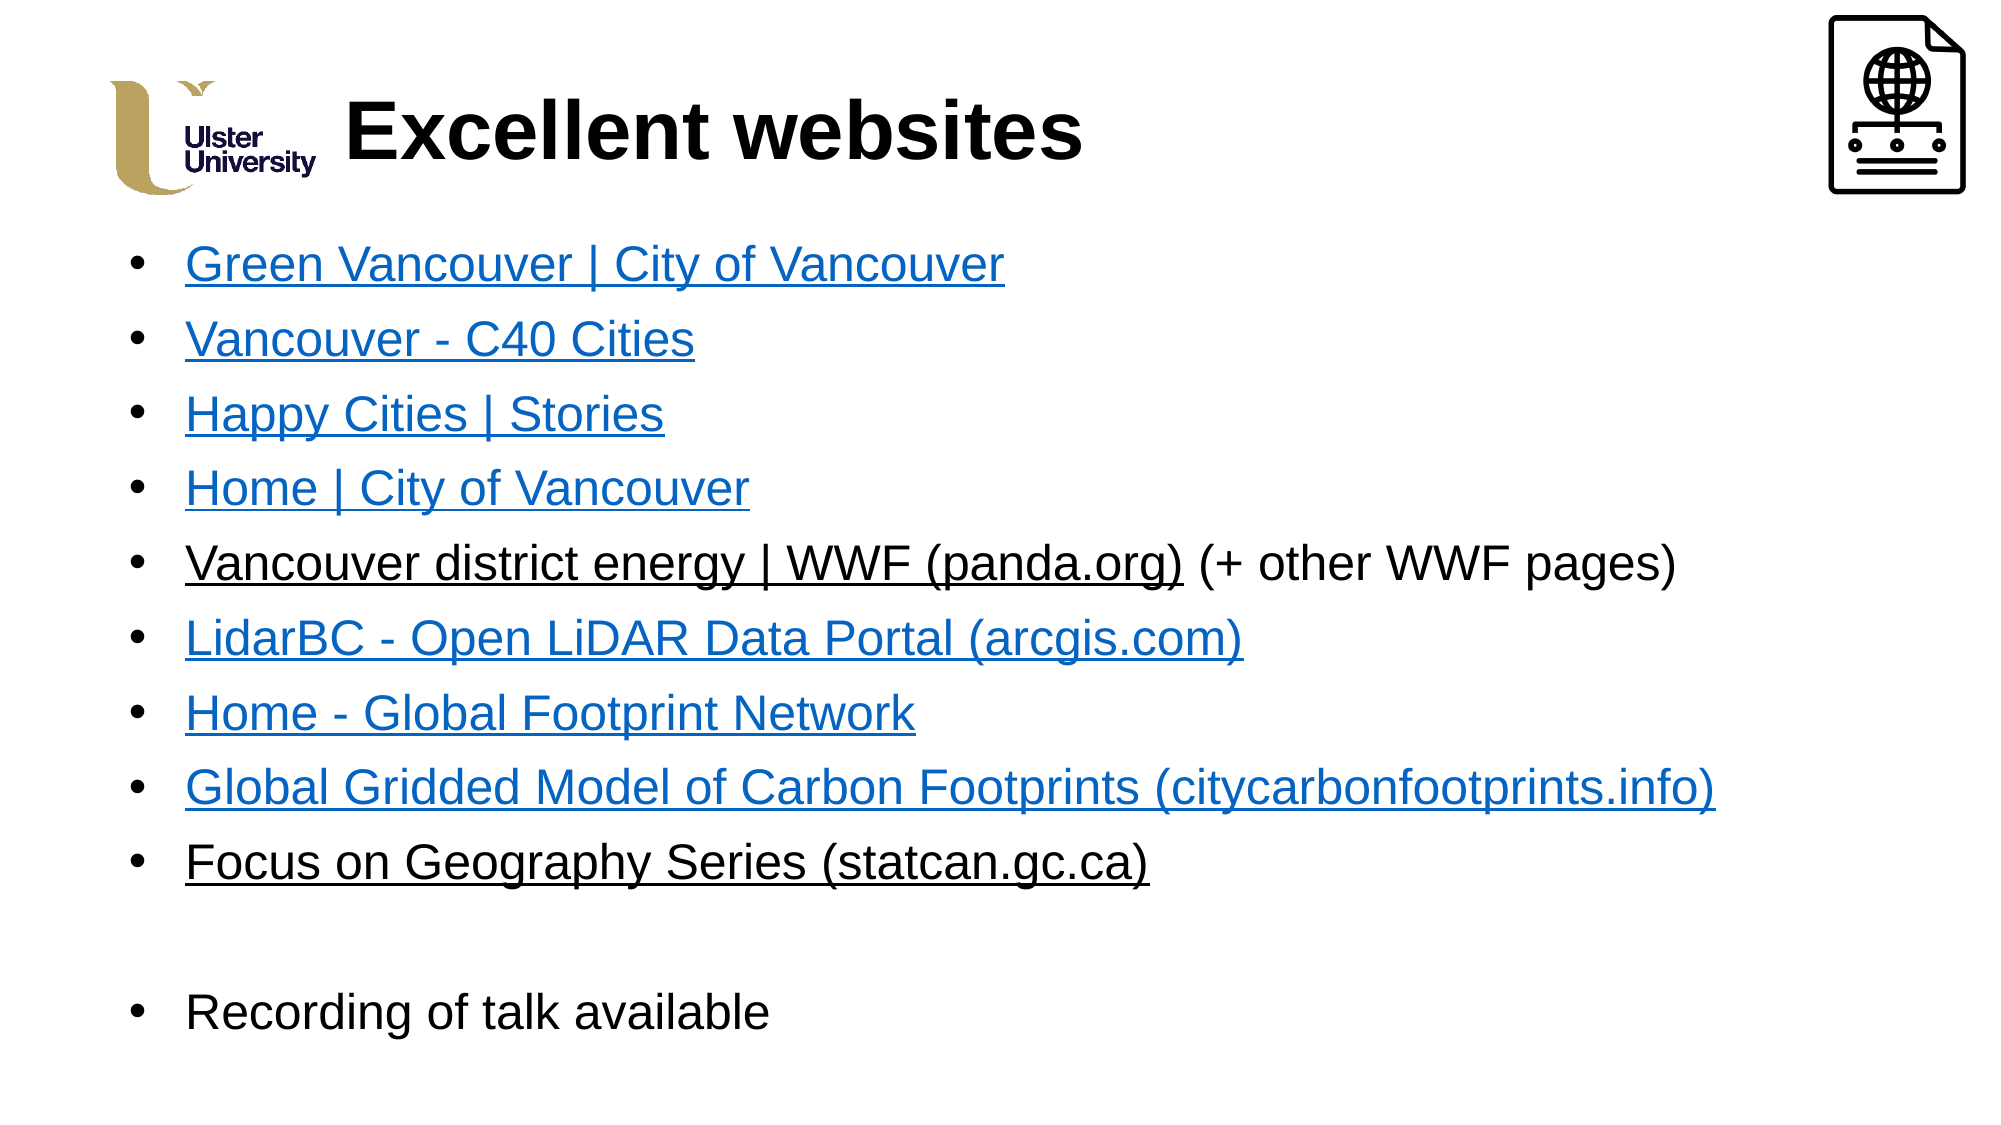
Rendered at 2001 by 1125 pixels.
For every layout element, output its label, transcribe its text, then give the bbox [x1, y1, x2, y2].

title Excellent websites [329, 58, 1560, 185]
text_box Green Vancouver | City of Vancouver Vancouver - C40 Cities Happy Cities | Stories Home | City of Vancouver Vancouver district energy | WWF (panda.org) (+ other WWF pages) LidarBC - Open LiDAR Data Portal (arcgis.com) Home - Global Footprint Network Global Gridded Model of Carbon Footprints (citycarbonfootprints.info) Focus on Geography Series (statcan.gc.ca) Recording of talk available [113, 230, 1969, 1067]
picture [109, 81, 316, 195]
picture [1825, 15, 1969, 196]
